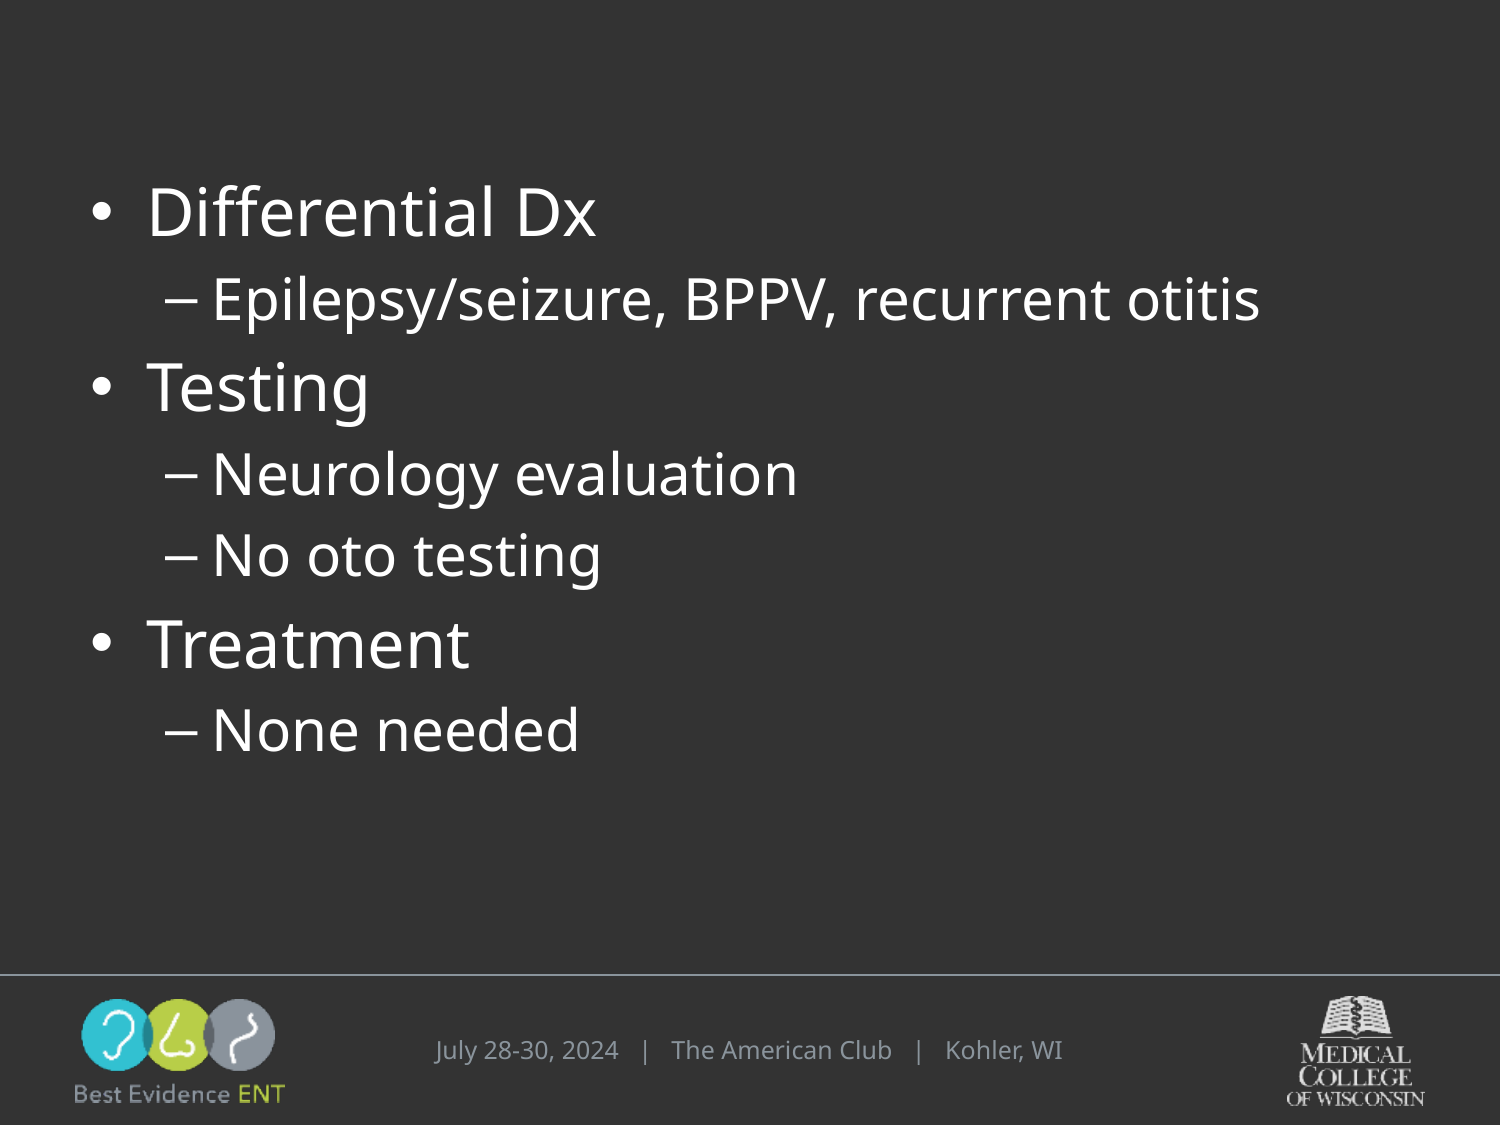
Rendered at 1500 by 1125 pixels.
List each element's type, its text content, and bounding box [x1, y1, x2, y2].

picture [1287, 996, 1425, 1106]
footer July 28-30, 2024 | The American Club | Kohler, WI [412, 1021, 1088, 1082]
list Differential Dx Epilepsy/seizure, BPPV, recurrent otitis Testing Neurology evaluation No oto testing Treatment None needed [75, 162, 1425, 950]
picture [75, 999, 285, 1103]
